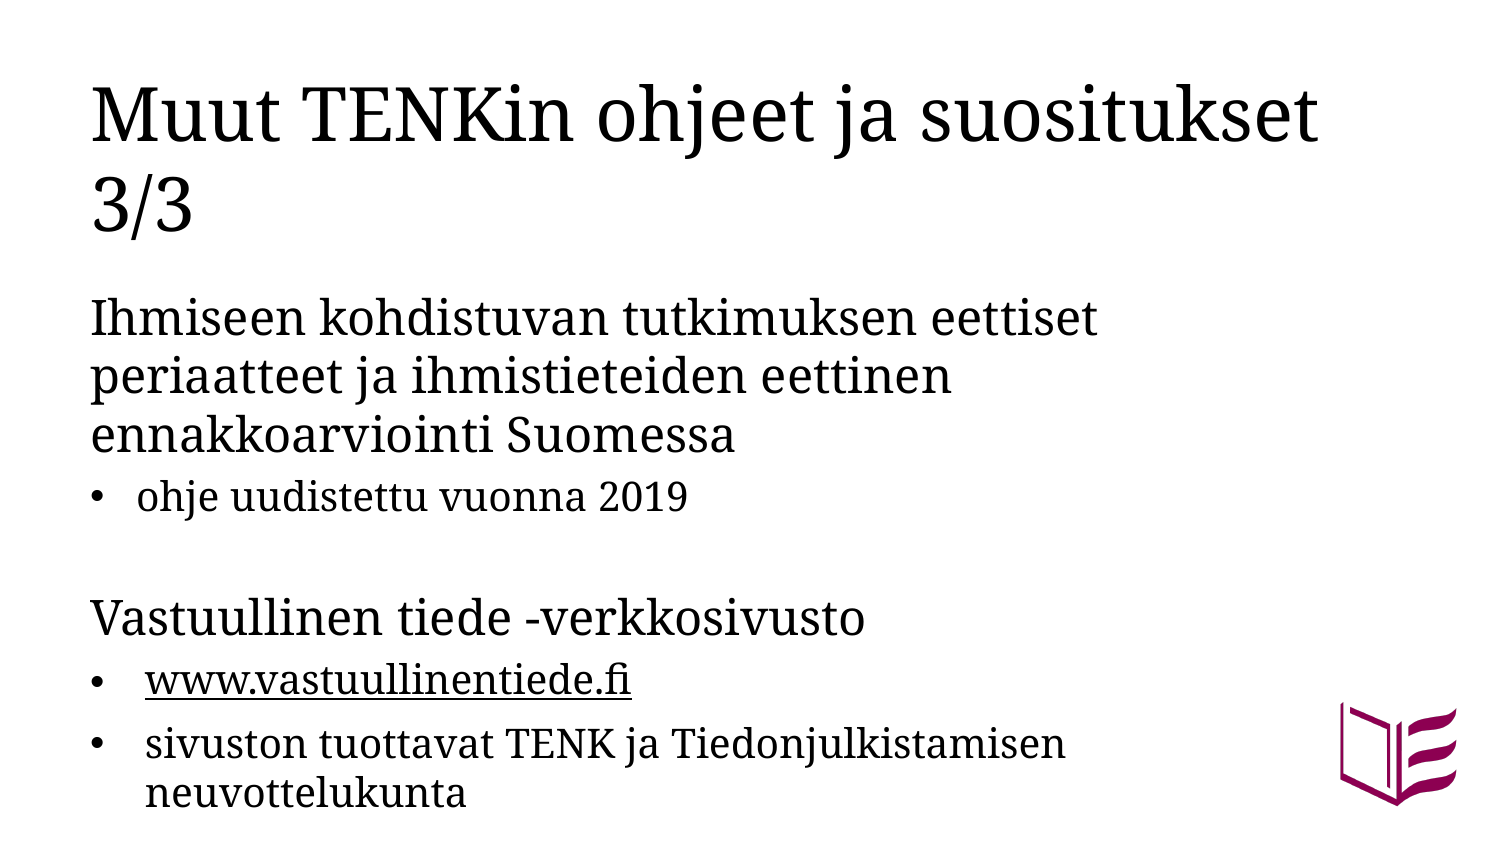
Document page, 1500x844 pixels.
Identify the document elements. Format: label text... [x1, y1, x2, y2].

picture [1317, 678, 1481, 824]
title Muut TENKin ohjeet ja suositukset 3/3 [75, 33, 1425, 279]
list Ihmiseen kohdistuvan tutkimuksen eettiset periaatteet ja ihmistieteiden eettinen ennakkoarviointi Suomessa ohje uudistettu vuonna 2019 Vastuullinen tiede -verkkosivusto www.vastuullinentiede.fi sivuston tuottavat TENK ja Tiedonjulkistamisen neuvottelukunta [75, 278, 1327, 824]
